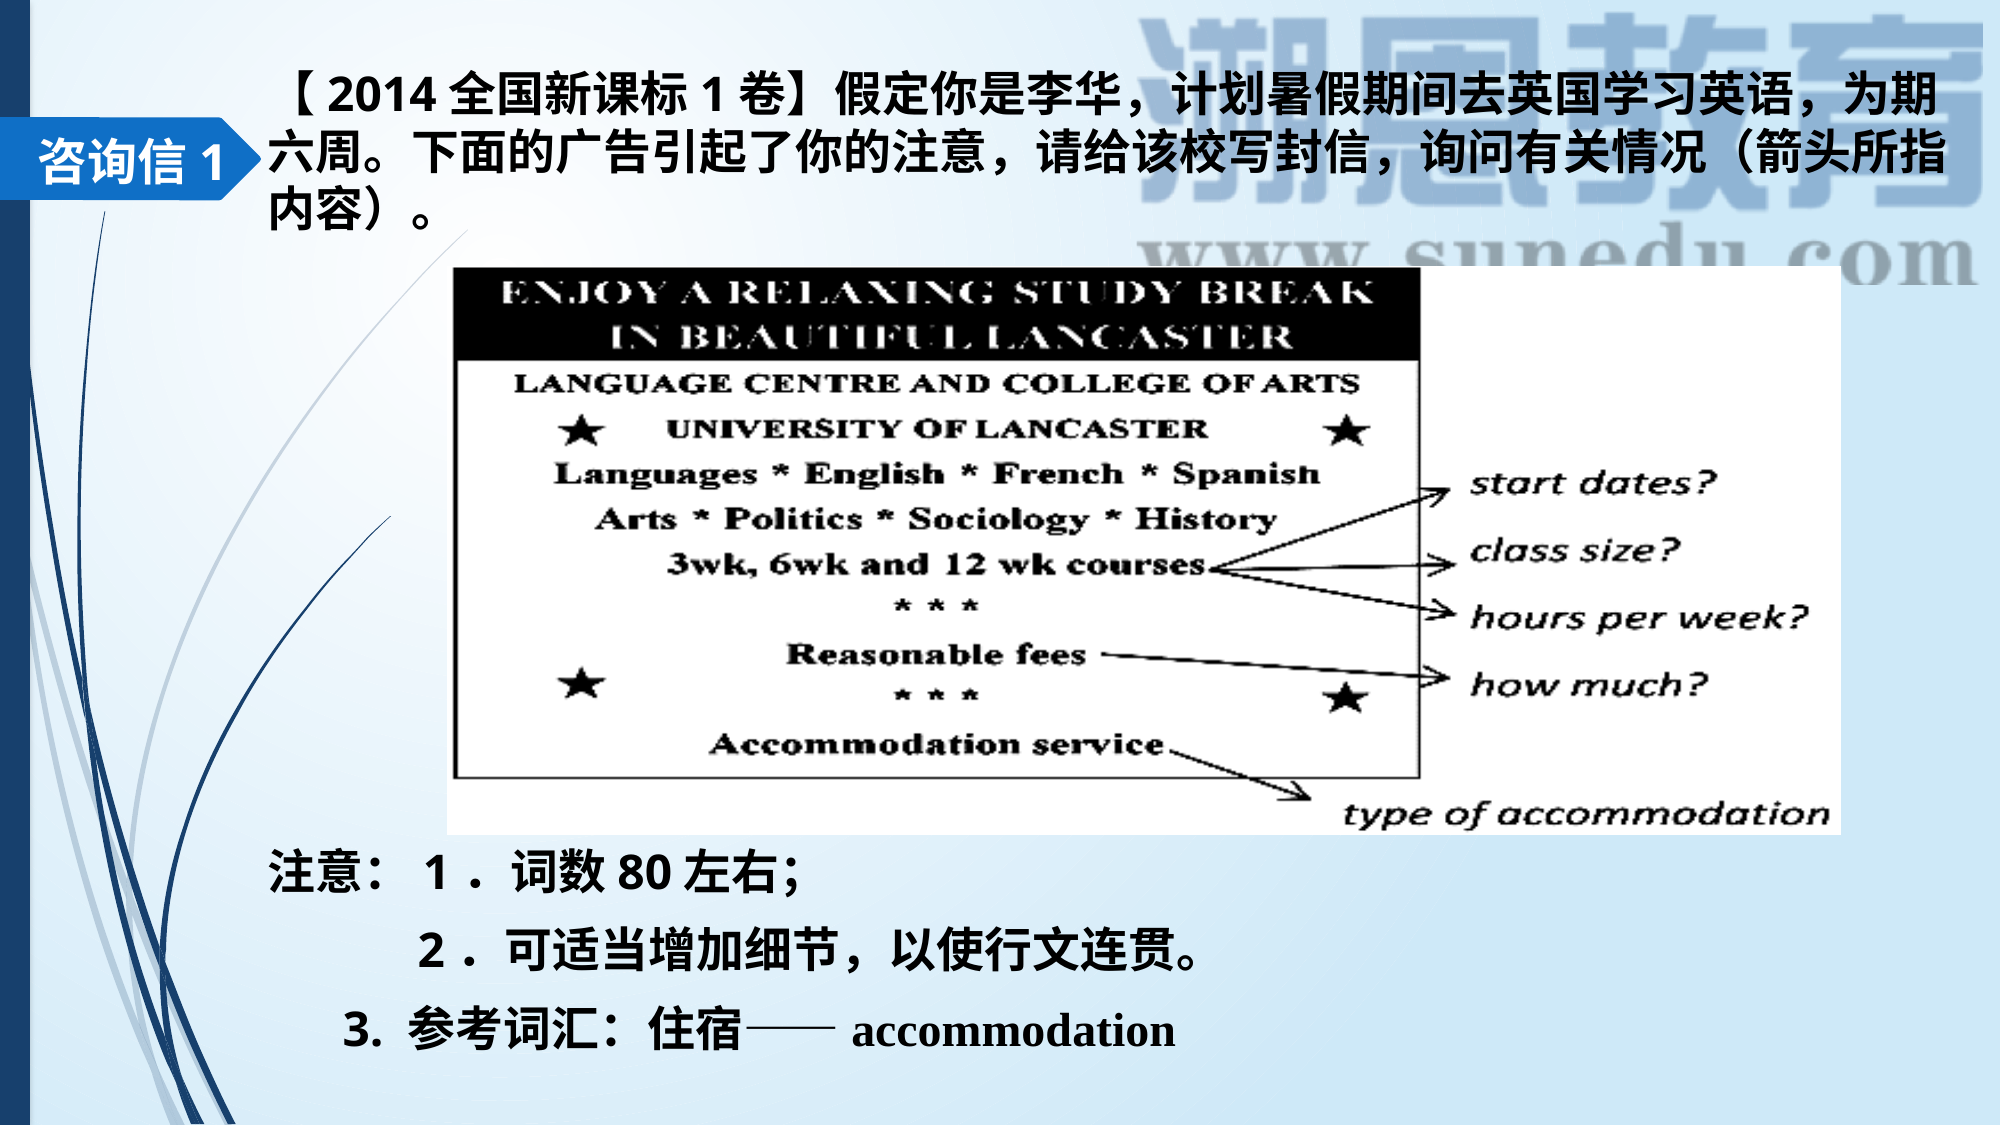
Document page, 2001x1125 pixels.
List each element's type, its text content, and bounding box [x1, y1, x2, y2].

picture [446, 266, 1841, 836]
picture [1134, 10, 1983, 285]
list 【2014全国新课标1卷】假定你是李华，计划暑假期间去英国学习英语，为期六周。下面的广告引起了你的注意，请给该校写封信，询问有关情况（箭头所指内容）。 注意：1．词数80左右； 2．可适当增加细节，以使行文连贯。 3. 参考词汇：住宿——accommodation [251, 55, 1972, 1095]
text_box 咨询信1 [21, 122, 254, 219]
